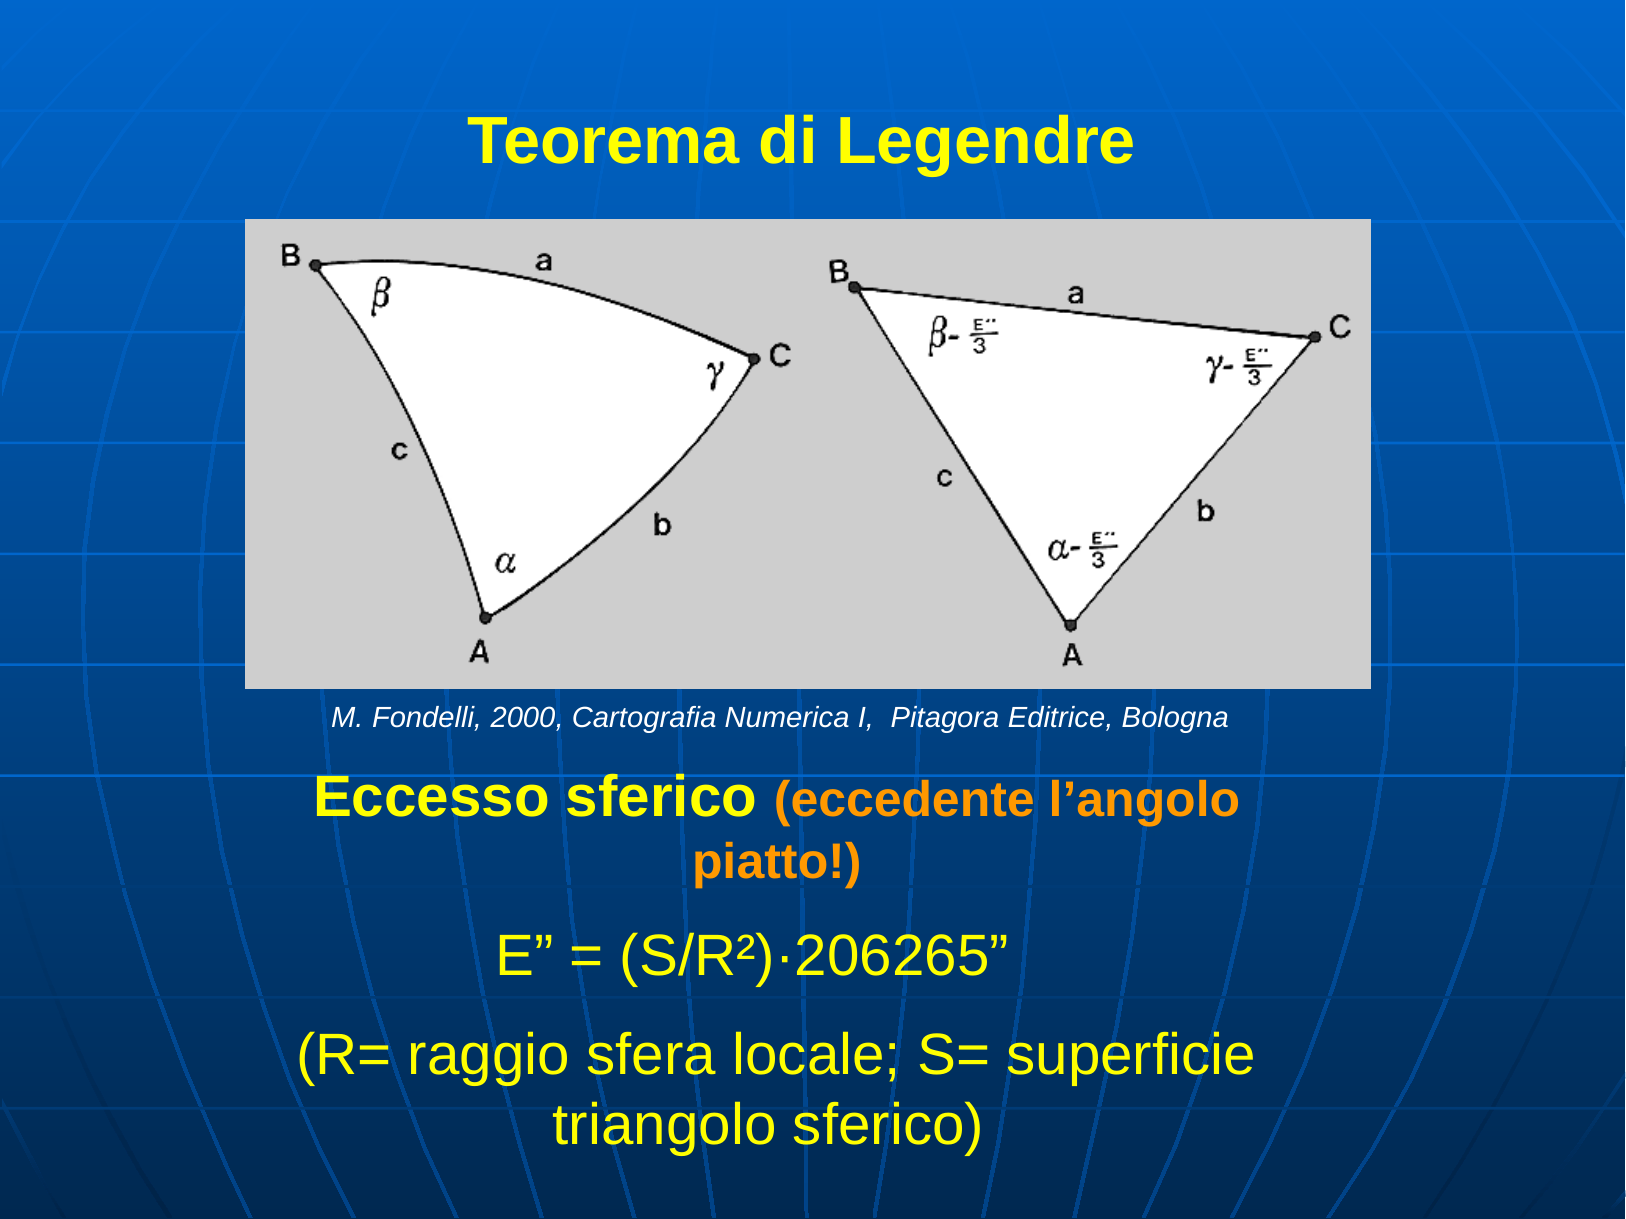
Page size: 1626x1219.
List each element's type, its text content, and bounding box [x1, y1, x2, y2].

picture [245, 219, 1371, 689]
text_box Teorema di Legendre [245, 89, 1359, 185]
text_box Eccesso sferico (eccedente l’angolo piatto!) E” = (S/R²)·206265” (R= raggio sfera locale; S= superficie triangolo sferico) [268, 750, 1285, 1164]
text_box M. Fondelli, 2000, Cartografia Numerica I, Pitagora Editrice, Bologna [316, 690, 1444, 741]
